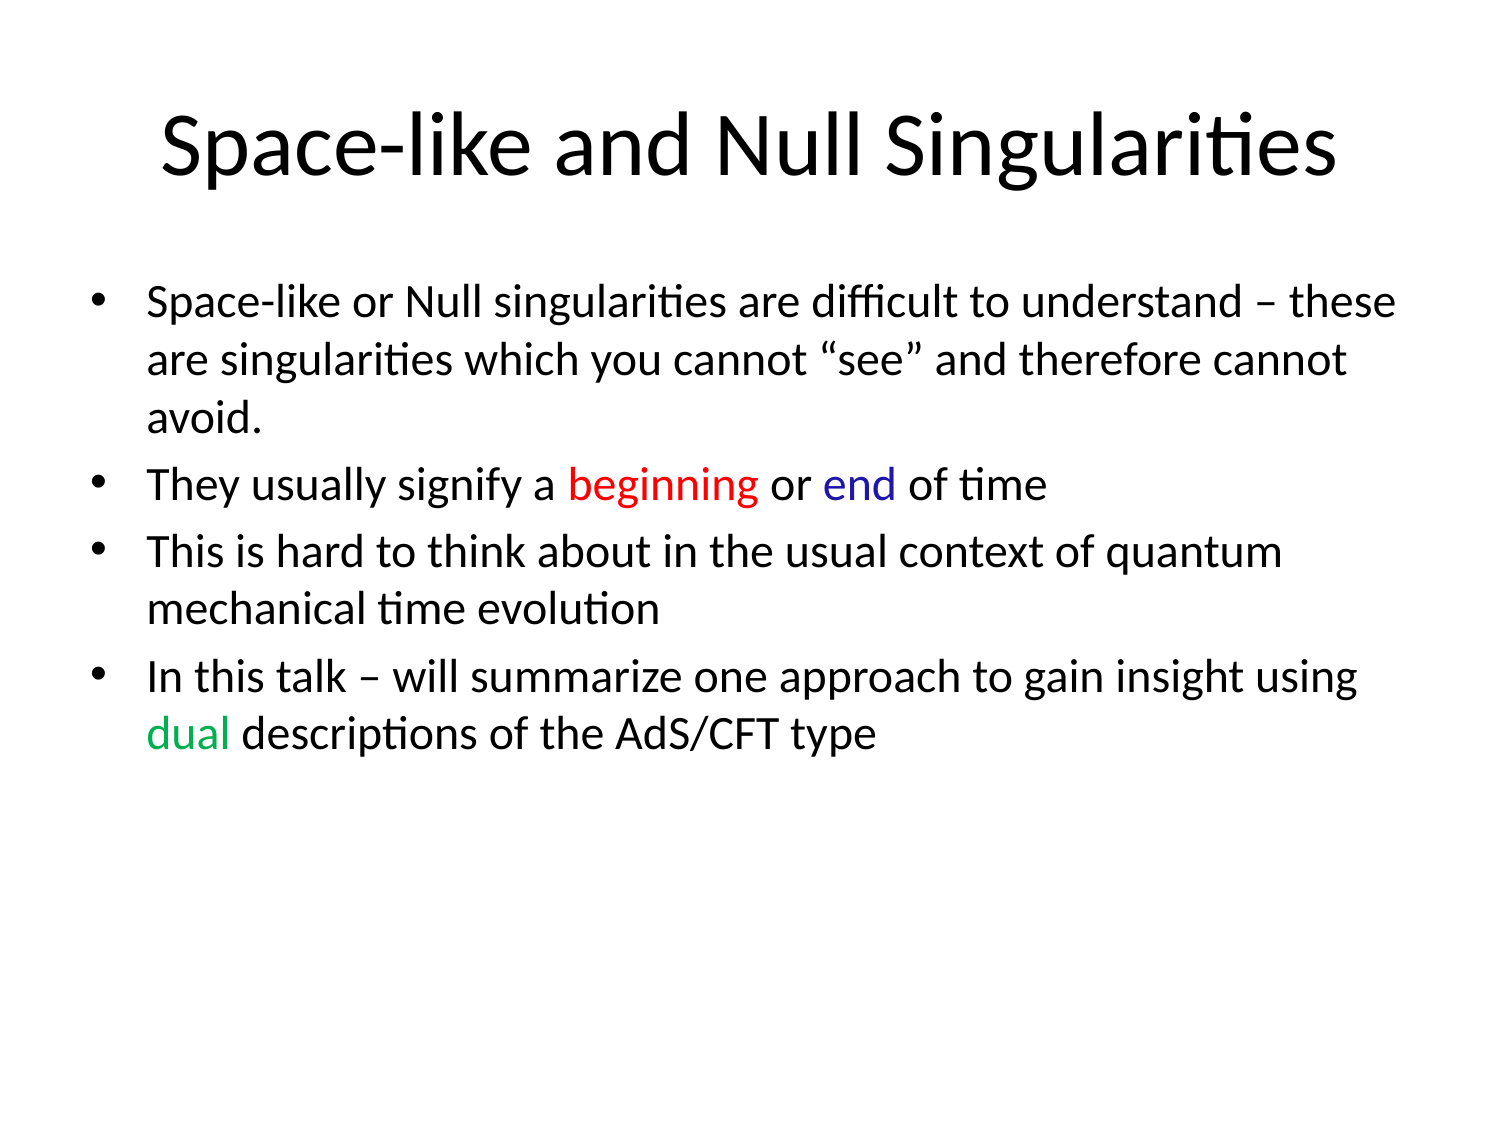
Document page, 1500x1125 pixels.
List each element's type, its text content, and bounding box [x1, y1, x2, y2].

title Space-like and Null Singularities [75, 45, 1425, 233]
list Space-like or Null singularities are difficult to understand – these are singularities which you cannot “see” and therefore cannot avoid. They usually signify a beginning or end of time This is hard to think about in the usual context of quantum mechanical time evolution In this talk – will summarize one approach to gain insight using dual descriptions of the AdS/CFT type [75, 262, 1425, 1005]
